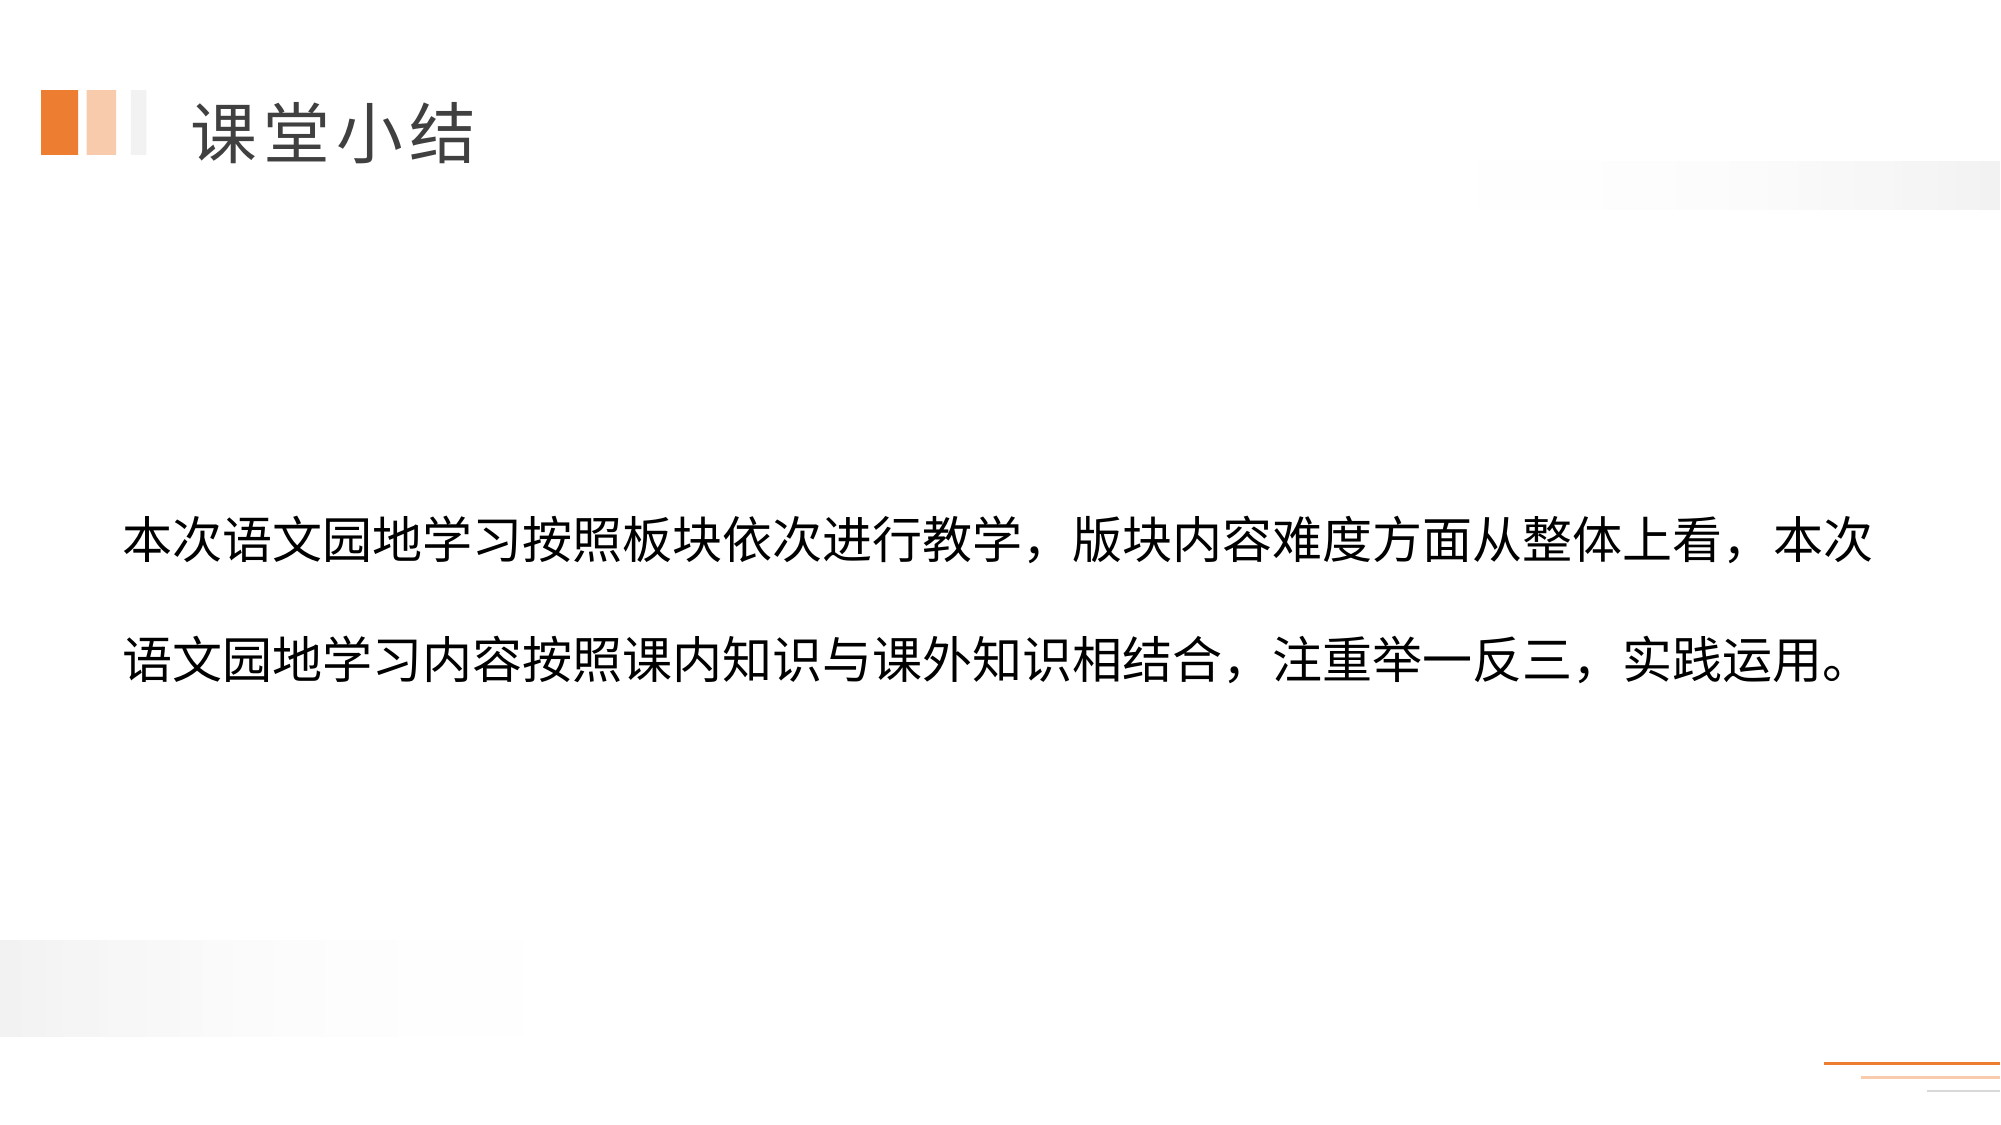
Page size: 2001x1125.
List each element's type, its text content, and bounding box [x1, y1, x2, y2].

text_box 本次语文园地学习按照板块依次进行教学，版块内容难度方面从整体上看，本次语文园地学习内容按照课内知识与课外知识相结合，注重举一反三，实践运用。 [108, 441, 1908, 697]
